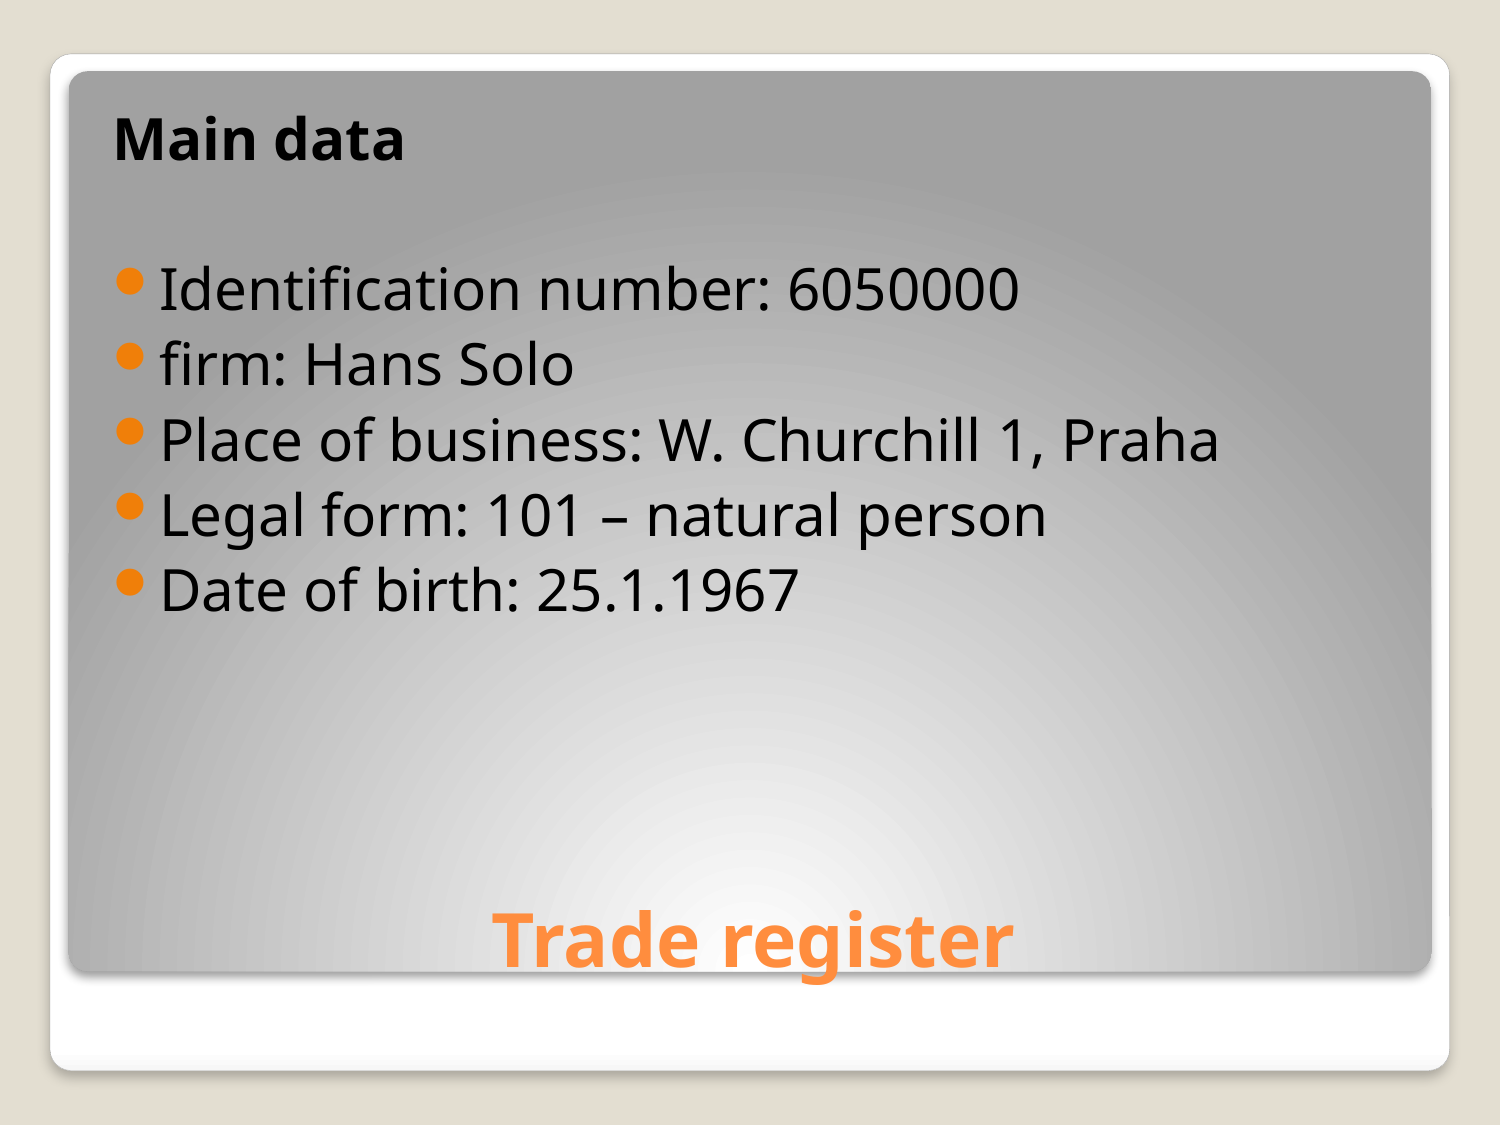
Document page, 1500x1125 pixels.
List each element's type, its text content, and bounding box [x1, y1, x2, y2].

title Trade register [82, 817, 1425, 991]
list Main data Identification number: 6050000 firm: Hans Solo Place of business: W. Churchill 1, Praha Legal form: 101 – natural person Date of birth: 25.1.1967 [82, 86, 1426, 775]
